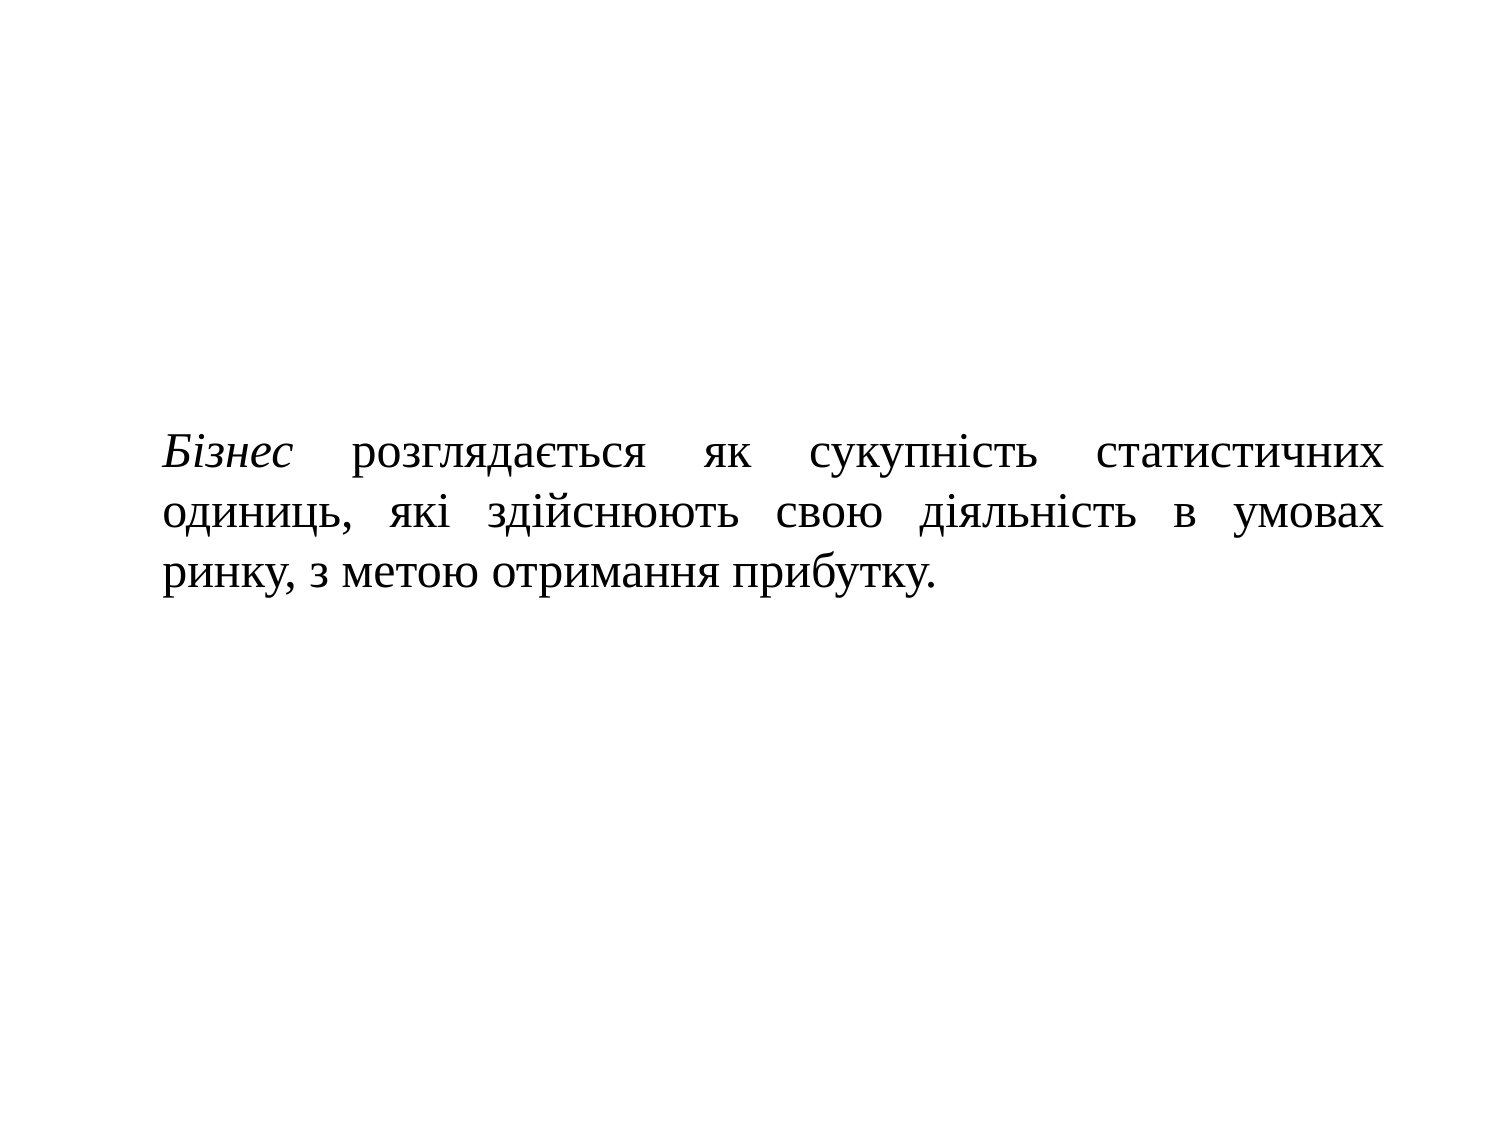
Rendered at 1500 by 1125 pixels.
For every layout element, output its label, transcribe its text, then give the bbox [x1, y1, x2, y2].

text_box Бізнес розглядається як сукупність статистичних одиниць, які здійснюють свою діяльність в умовах ринку, з метою отримання прибутку. [147, 349, 1400, 845]
